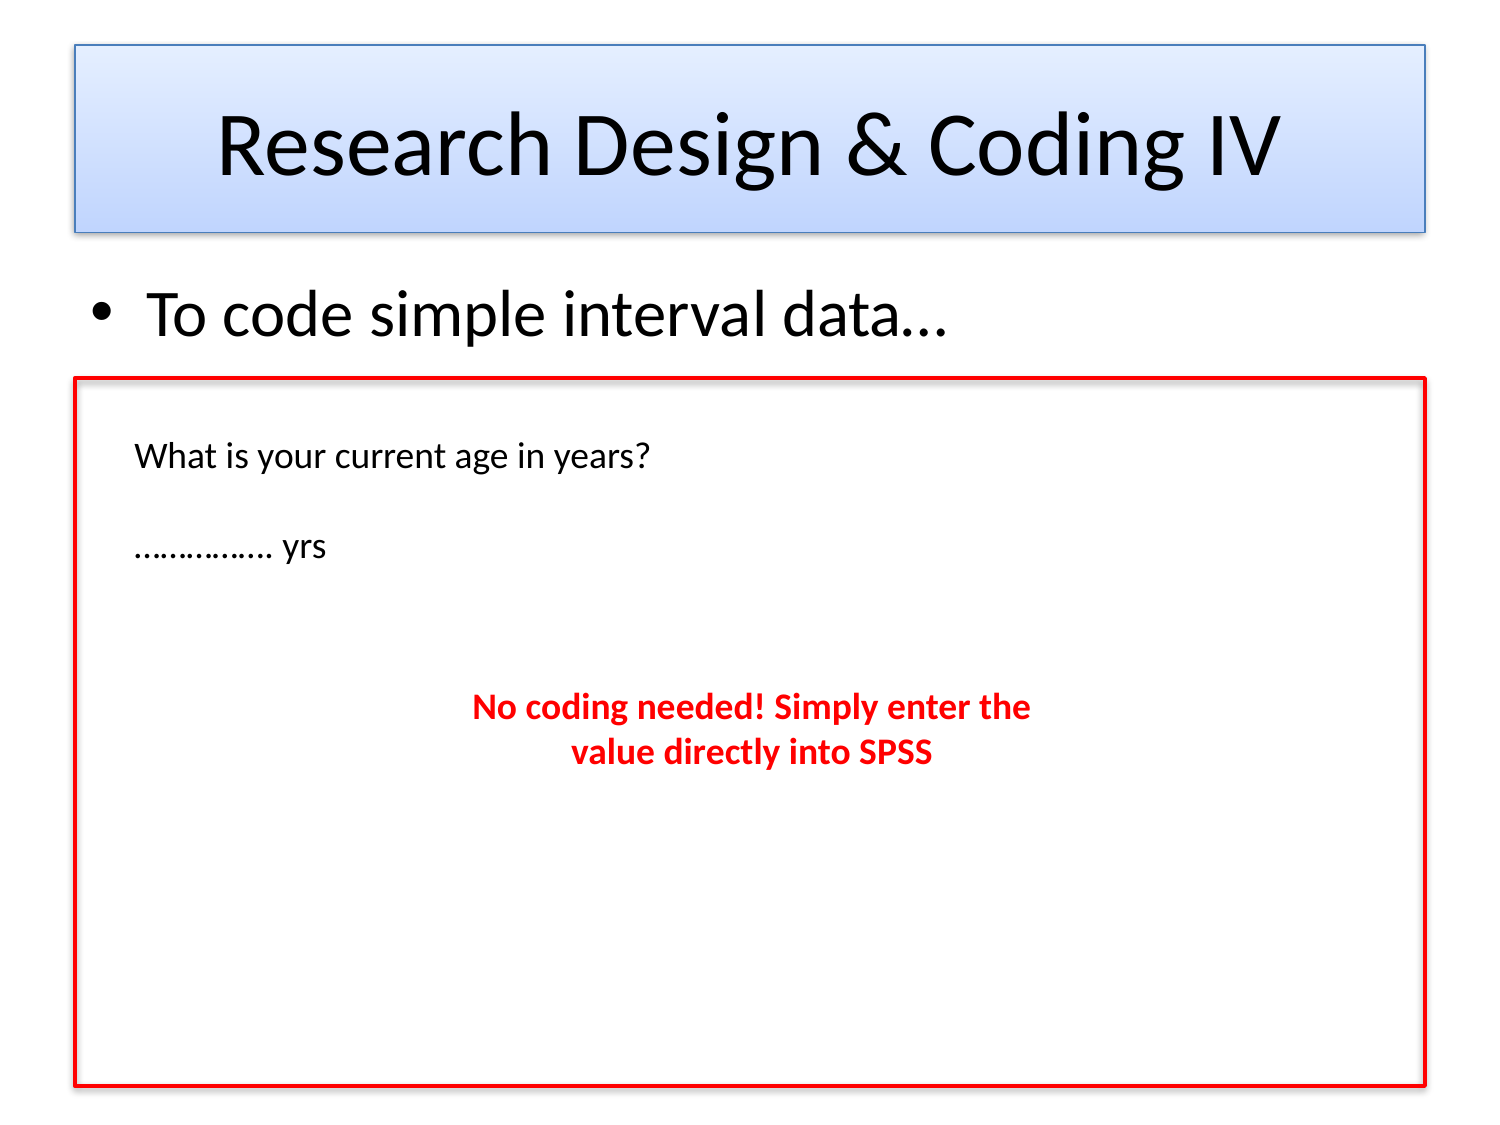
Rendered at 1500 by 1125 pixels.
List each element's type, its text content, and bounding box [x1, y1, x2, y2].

text_box No coding needed! Simply enter the value directly into SPSS [447, 674, 1057, 780]
text_box What is your current age in years? ……………. yrs [119, 423, 668, 574]
title Research Design & Coding IV [74, 44, 1426, 233]
list To code simple interval data… [75, 262, 1425, 377]
text_box [74, 377, 1426, 1087]
